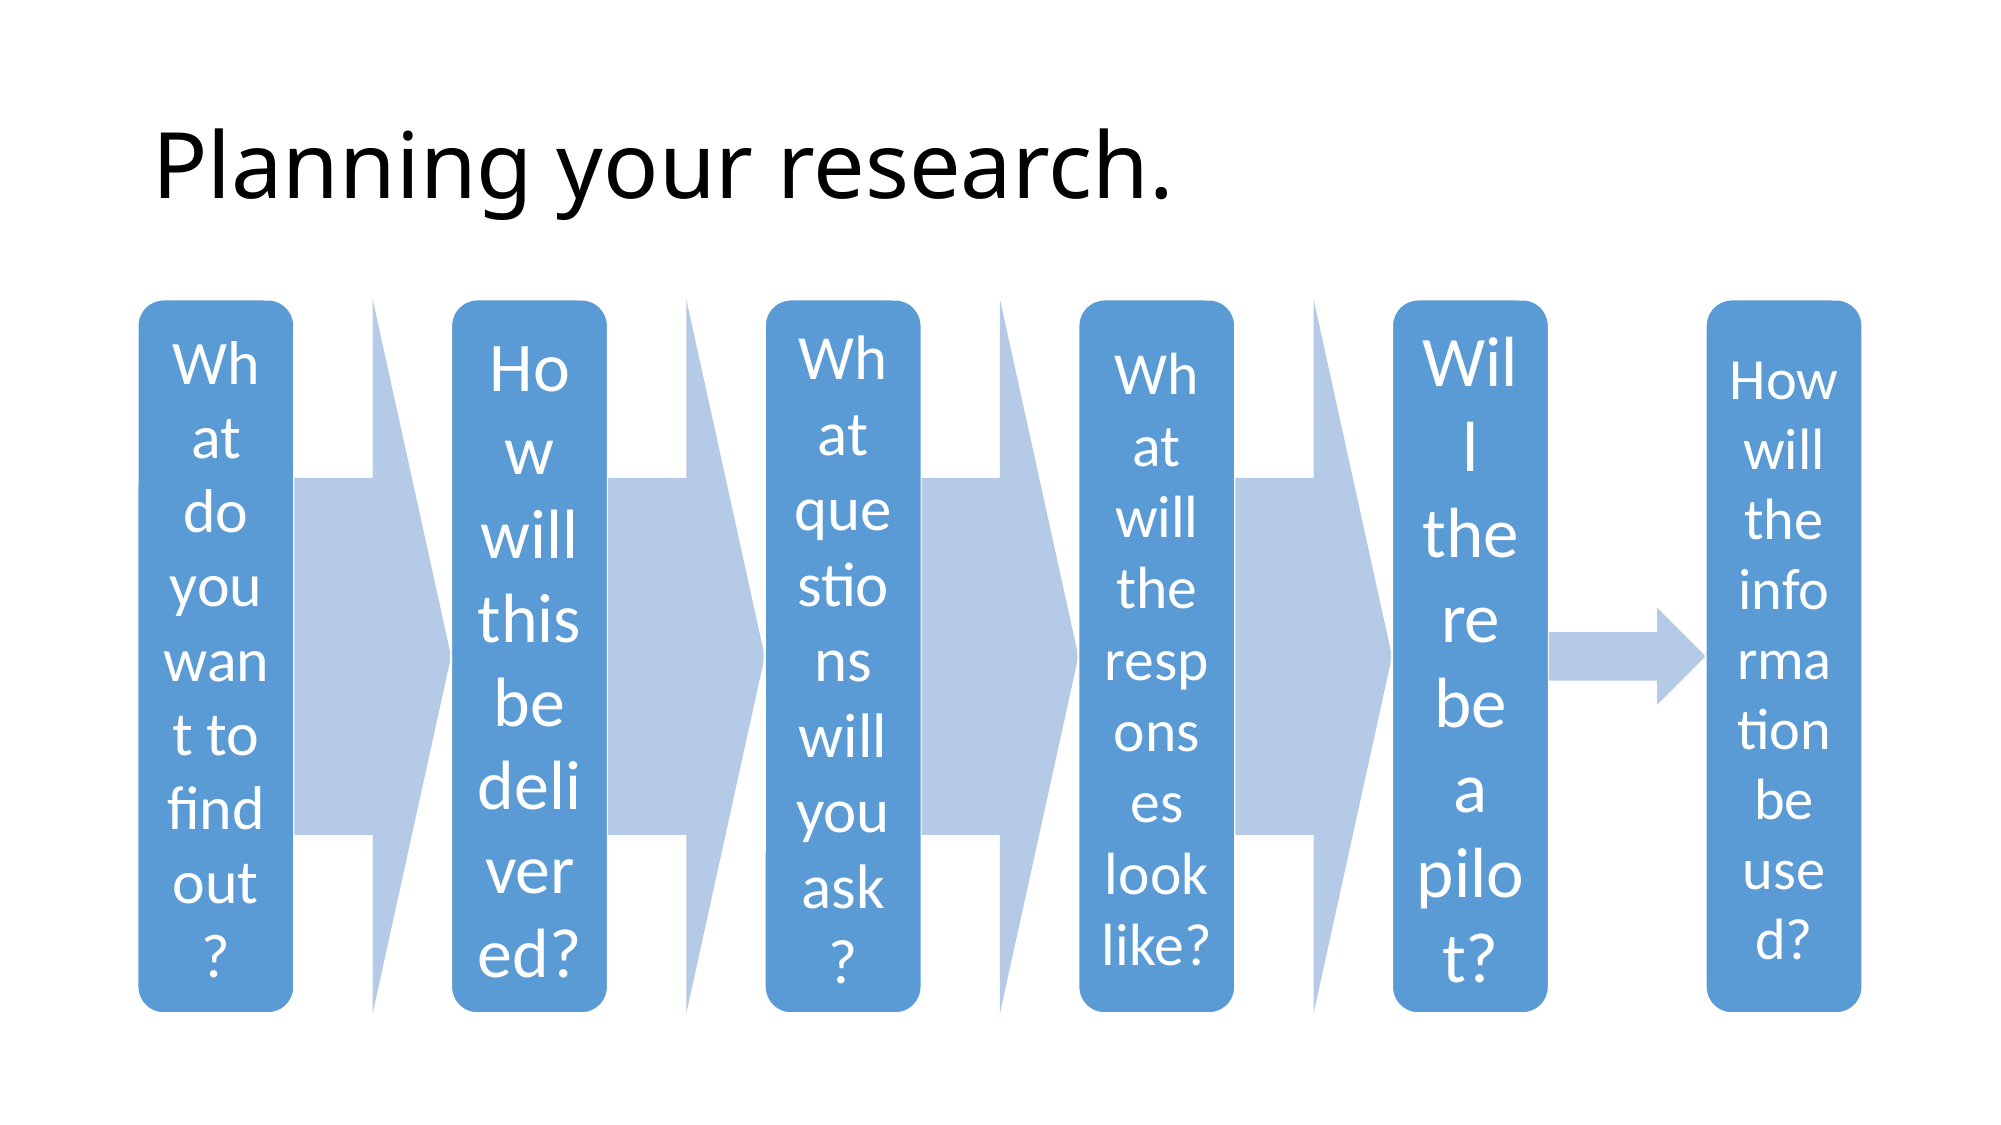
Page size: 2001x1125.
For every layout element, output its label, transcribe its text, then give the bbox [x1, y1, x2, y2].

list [137, 299, 1863, 1014]
title Planning your research. [137, 59, 1863, 278]
